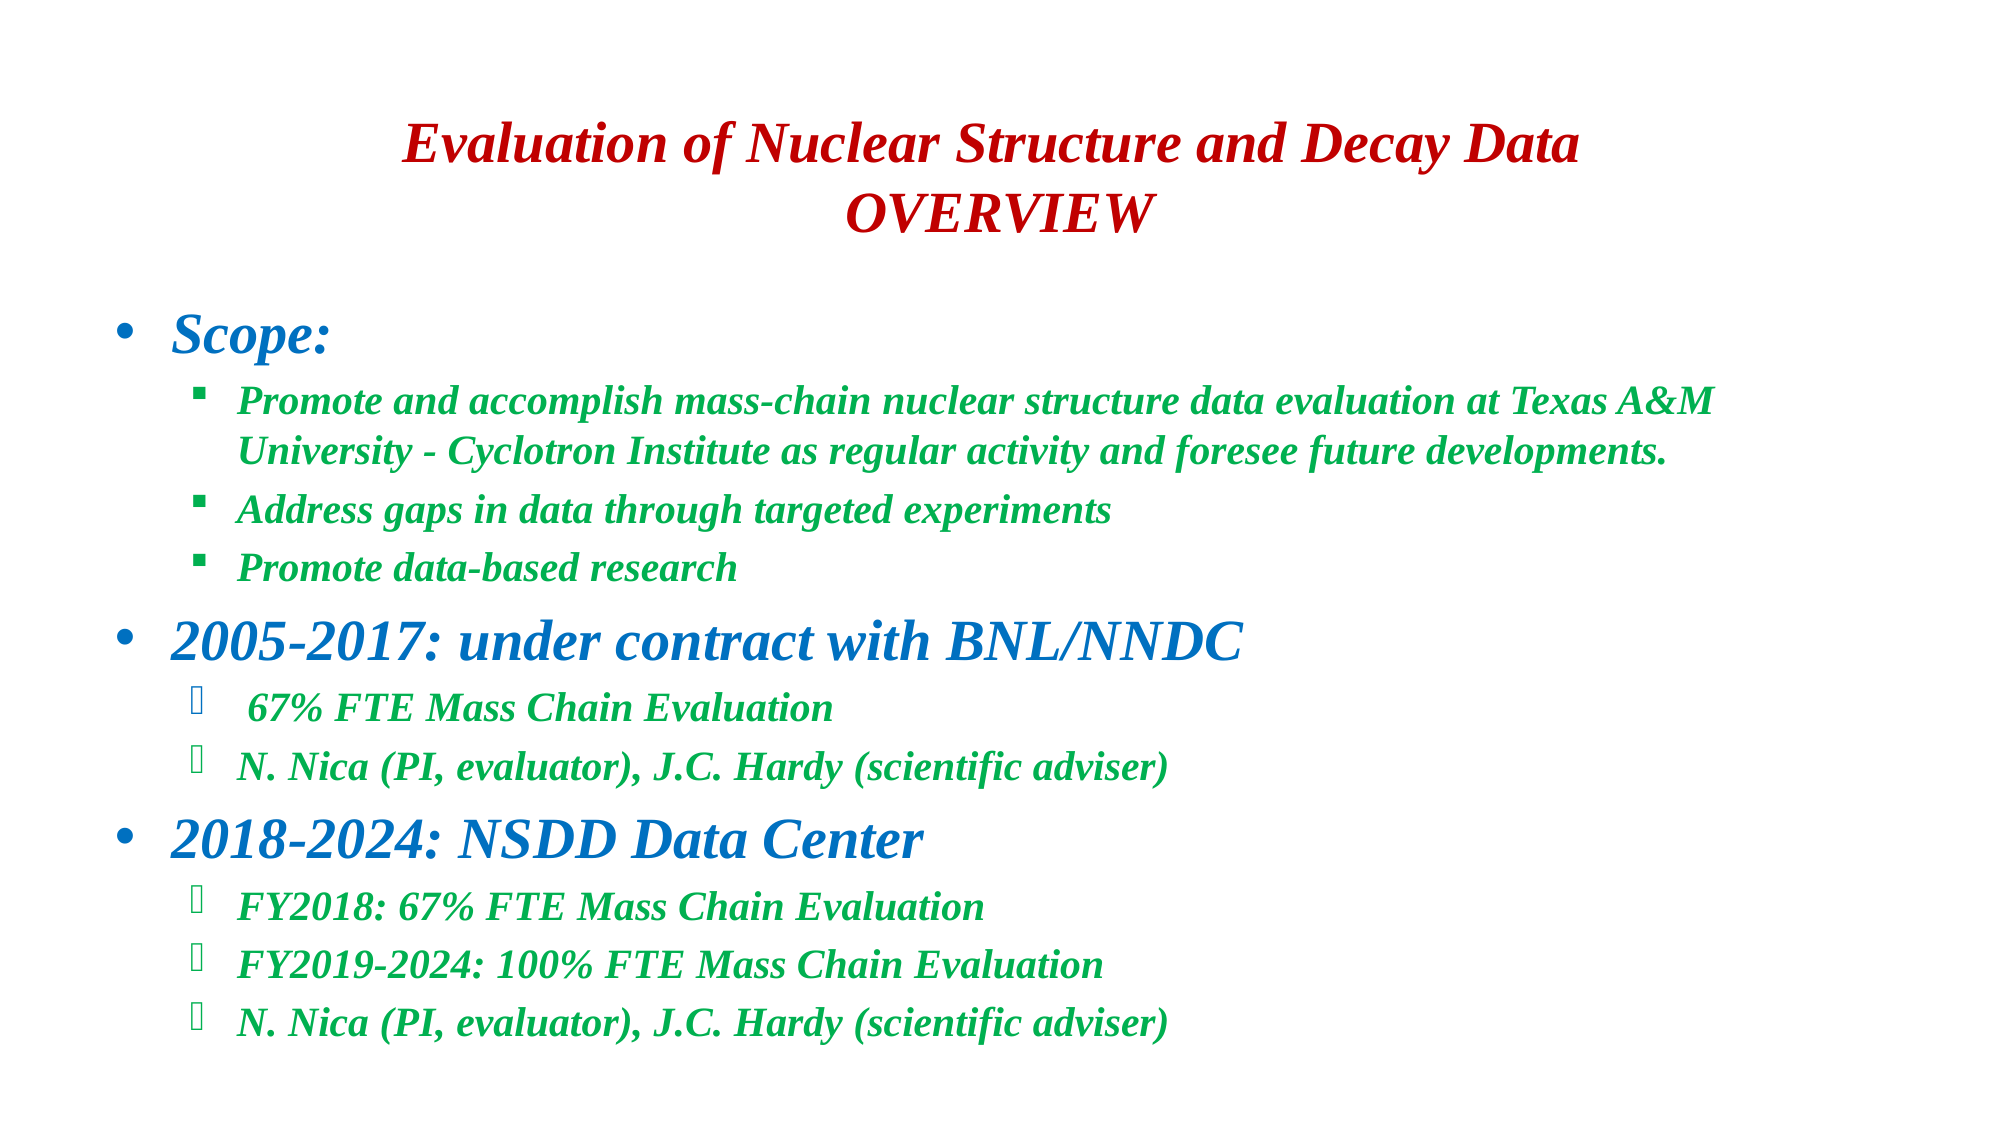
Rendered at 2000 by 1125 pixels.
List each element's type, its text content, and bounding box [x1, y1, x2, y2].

title Evaluation of Nuclear Structure and Decay Data OVERVIEW [99, 45, 1900, 233]
list Scope: Promote and accomplish mass-chain nuclear structure data evaluation at Texas A&M University - Cyclotron Institute as regular activity and foresee future developments. Address gaps in data through targeted experiments Promote data-based research 2005-2017: under contract with BNL/NNDC 67% FTE Mass Chain Evaluation N. Nica (PI, evaluator), J.C. Hardy (scientific adviser) 2018-2024: NSDD Data Center FY2018: 67% FTE Mass Chain Evaluation FY2019-2024: 100% FTE Mass Chain Evaluation N. Nica (PI, evaluator), J.C. Hardy (scientific adviser) [99, 287, 1900, 1088]
